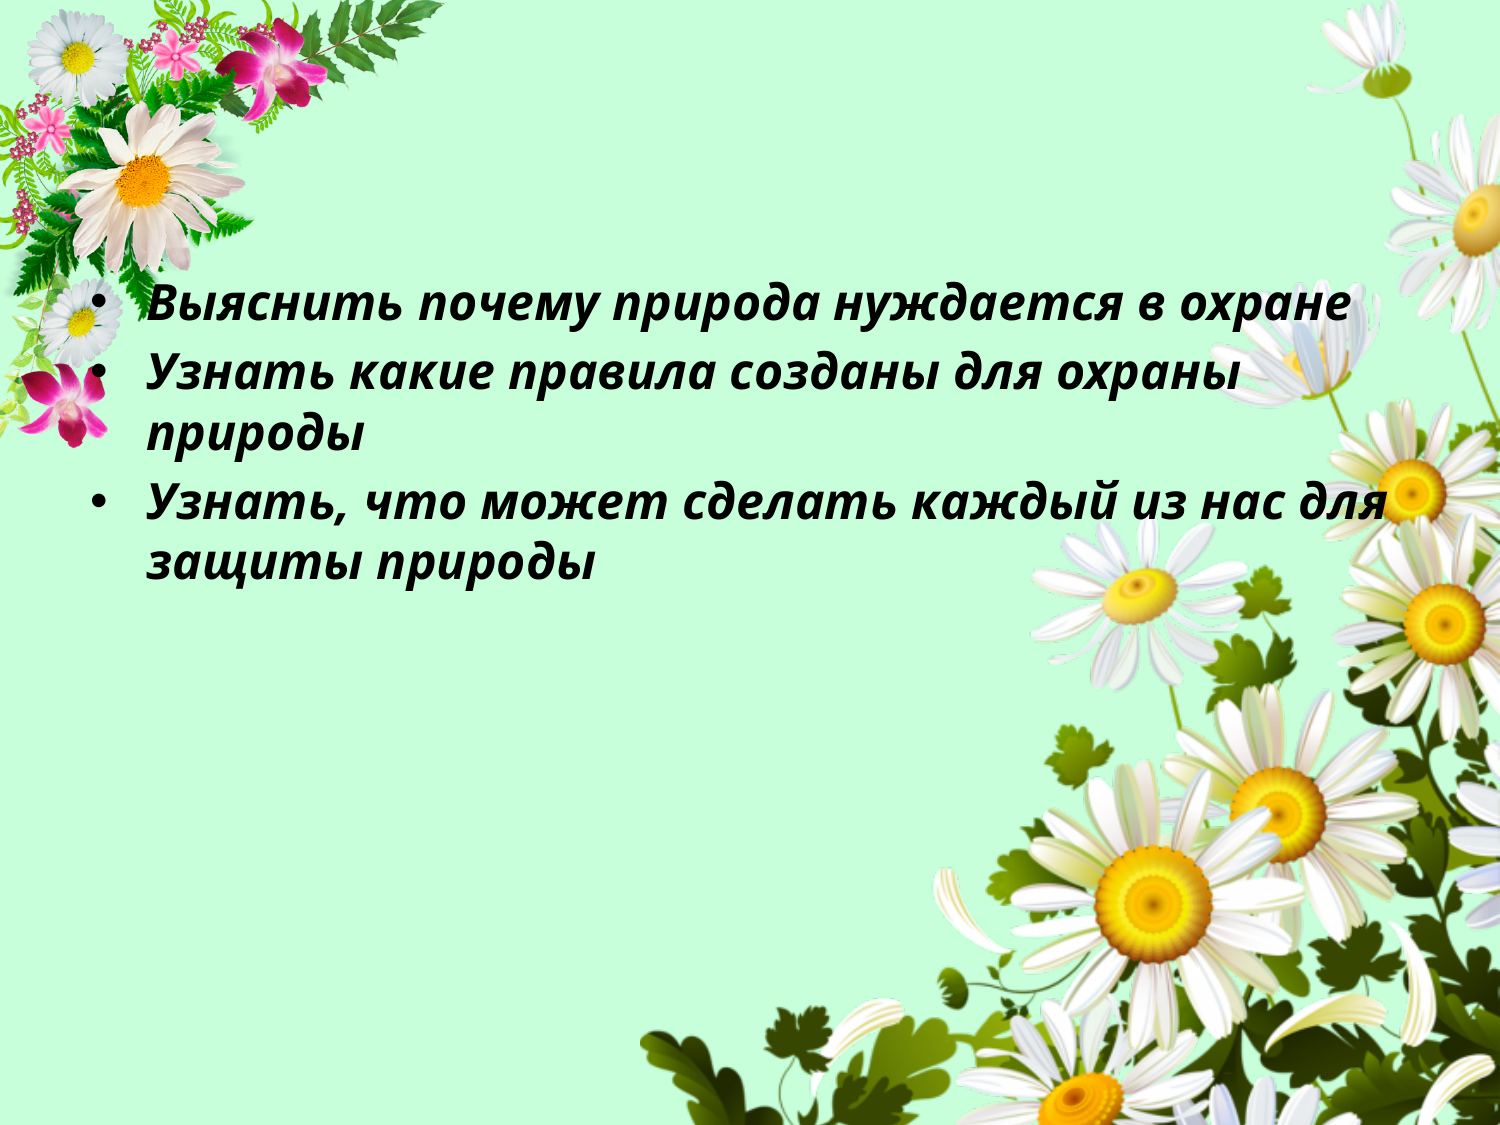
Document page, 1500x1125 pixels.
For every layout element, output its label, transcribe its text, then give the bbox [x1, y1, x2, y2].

picture [0, 0, 447, 449]
picture [640, 0, 1500, 1125]
list Выяснить почему природа нуждается в охране Узнать какие правила созданы для охраны природы Узнать, что может сделать каждый из нас для защиты природы [75, 262, 1425, 1005]
